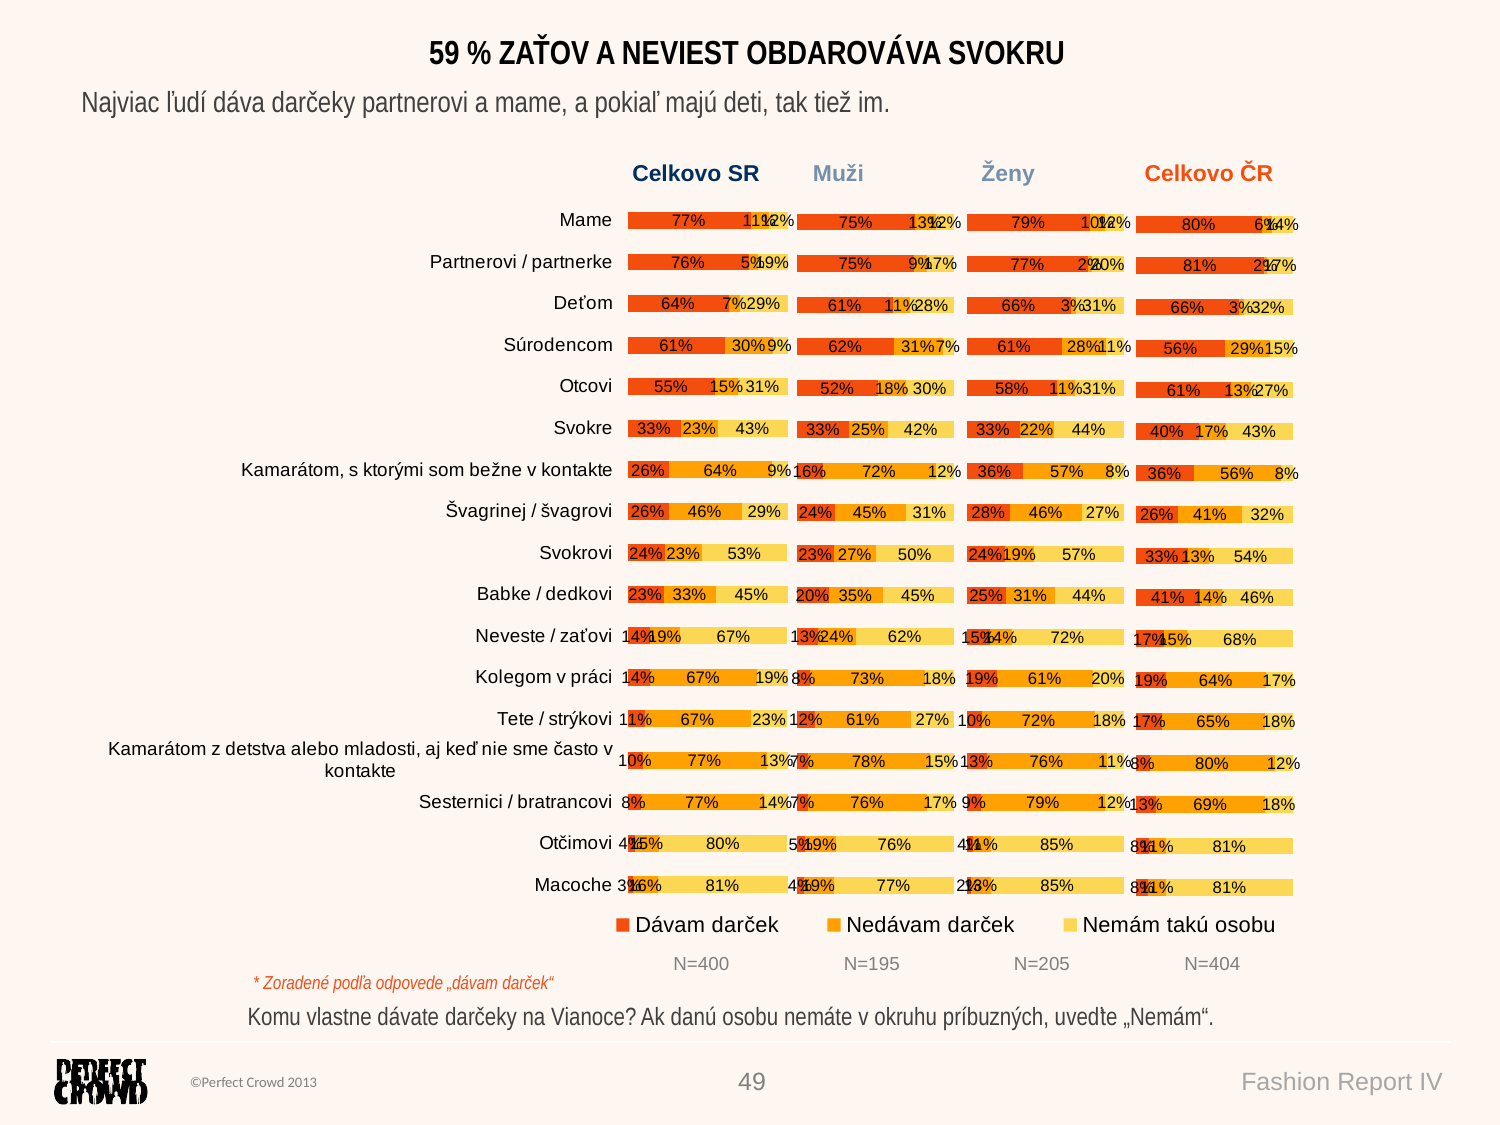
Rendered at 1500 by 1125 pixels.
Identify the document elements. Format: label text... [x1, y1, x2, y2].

text_box Komu vlastne dávate darčeky na Vianoce? Ak danú osobu nemáte v okruhu príbuzných, uveďte „Nemám“. [53, 1010, 1412, 1039]
list Najviac ľudí dáva darčeky partnerovi a mame, a pokiaľ majú deti, tak tiež im. [66, 75, 1470, 142]
picture [45, 1051, 154, 1114]
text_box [52, 143, 1500, 1002]
text_box 59 % ZAŤOV A NEVIEST OBDAROVÁVA SVOKRU [83, 23, 1412, 75]
